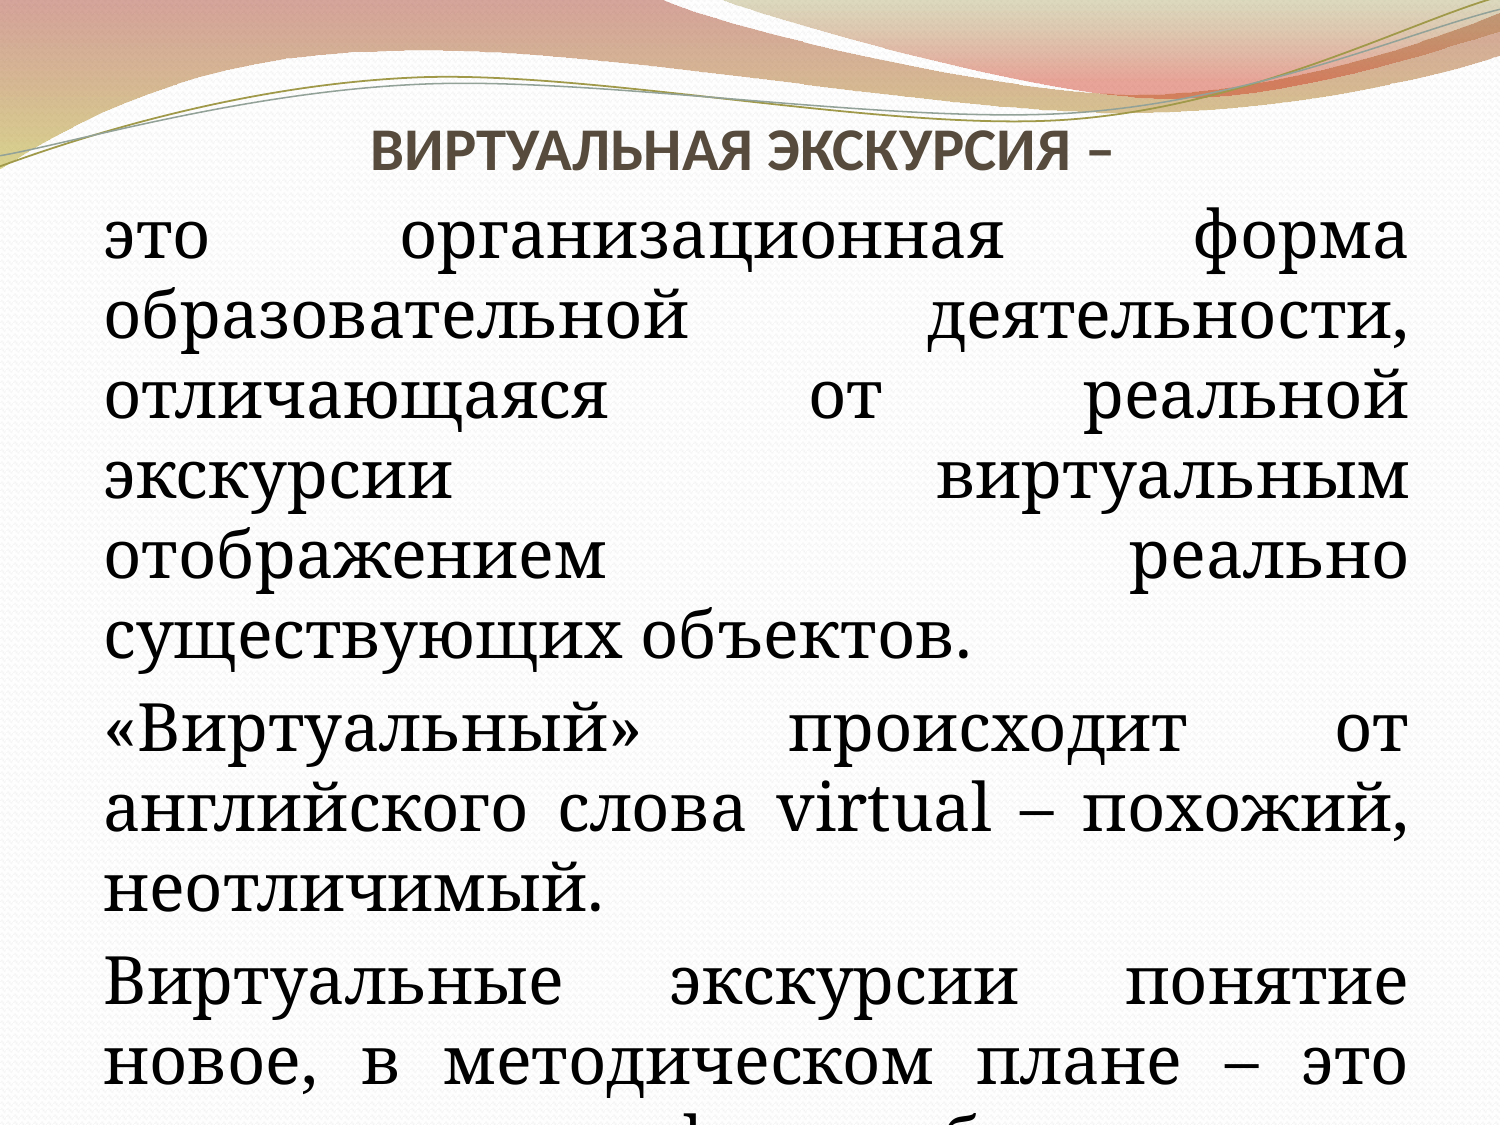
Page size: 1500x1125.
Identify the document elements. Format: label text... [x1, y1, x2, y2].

list это организационная форма образовательной деятельности, отличающаяся от реальной экскурсии виртуальным отображением реально существующих объектов. «Виртуальный» происходит от английского слова virtual – похожий, неотличимый. Виртуальные экскурсии понятие новое, в методическом плане – это инновационная форма обучения. [88, 184, 1425, 965]
title ВИРТУАЛЬНАЯ ЭКСКУРСИЯ – [75, 101, 1425, 256]
